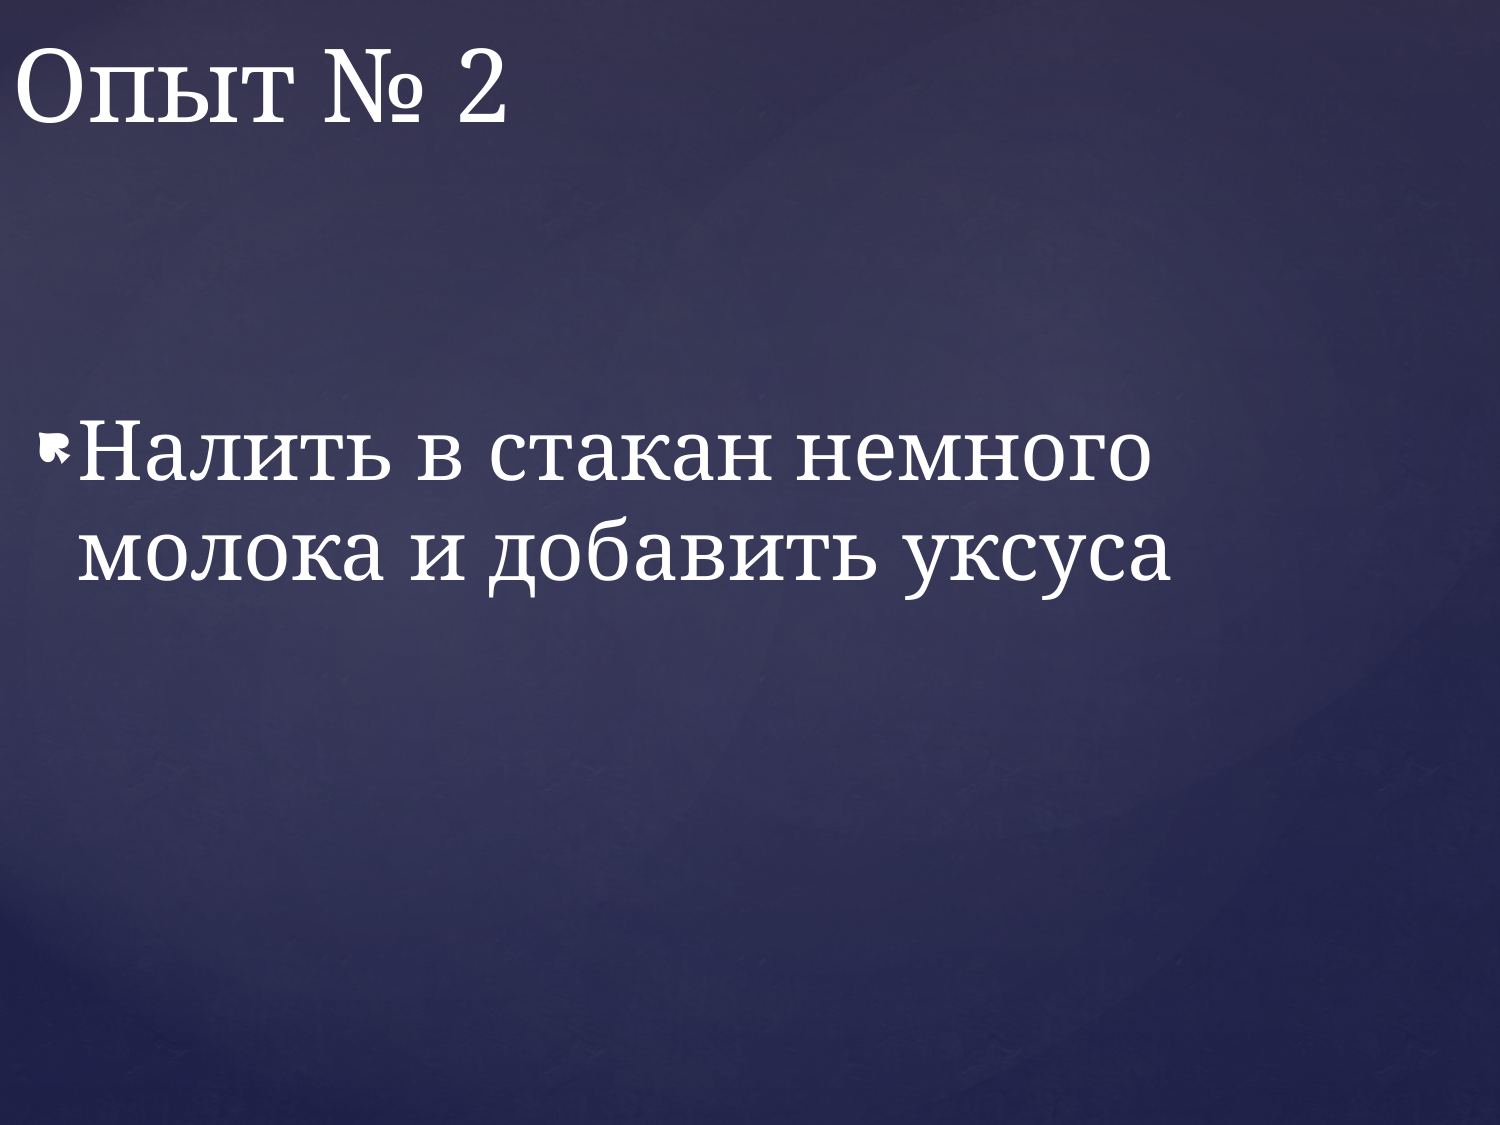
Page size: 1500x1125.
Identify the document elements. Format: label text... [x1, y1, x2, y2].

title Опыт № 2 [0, 0, 1235, 150]
list Налить в стакан немного молока и добавить уксуса [17, 149, 1459, 846]
